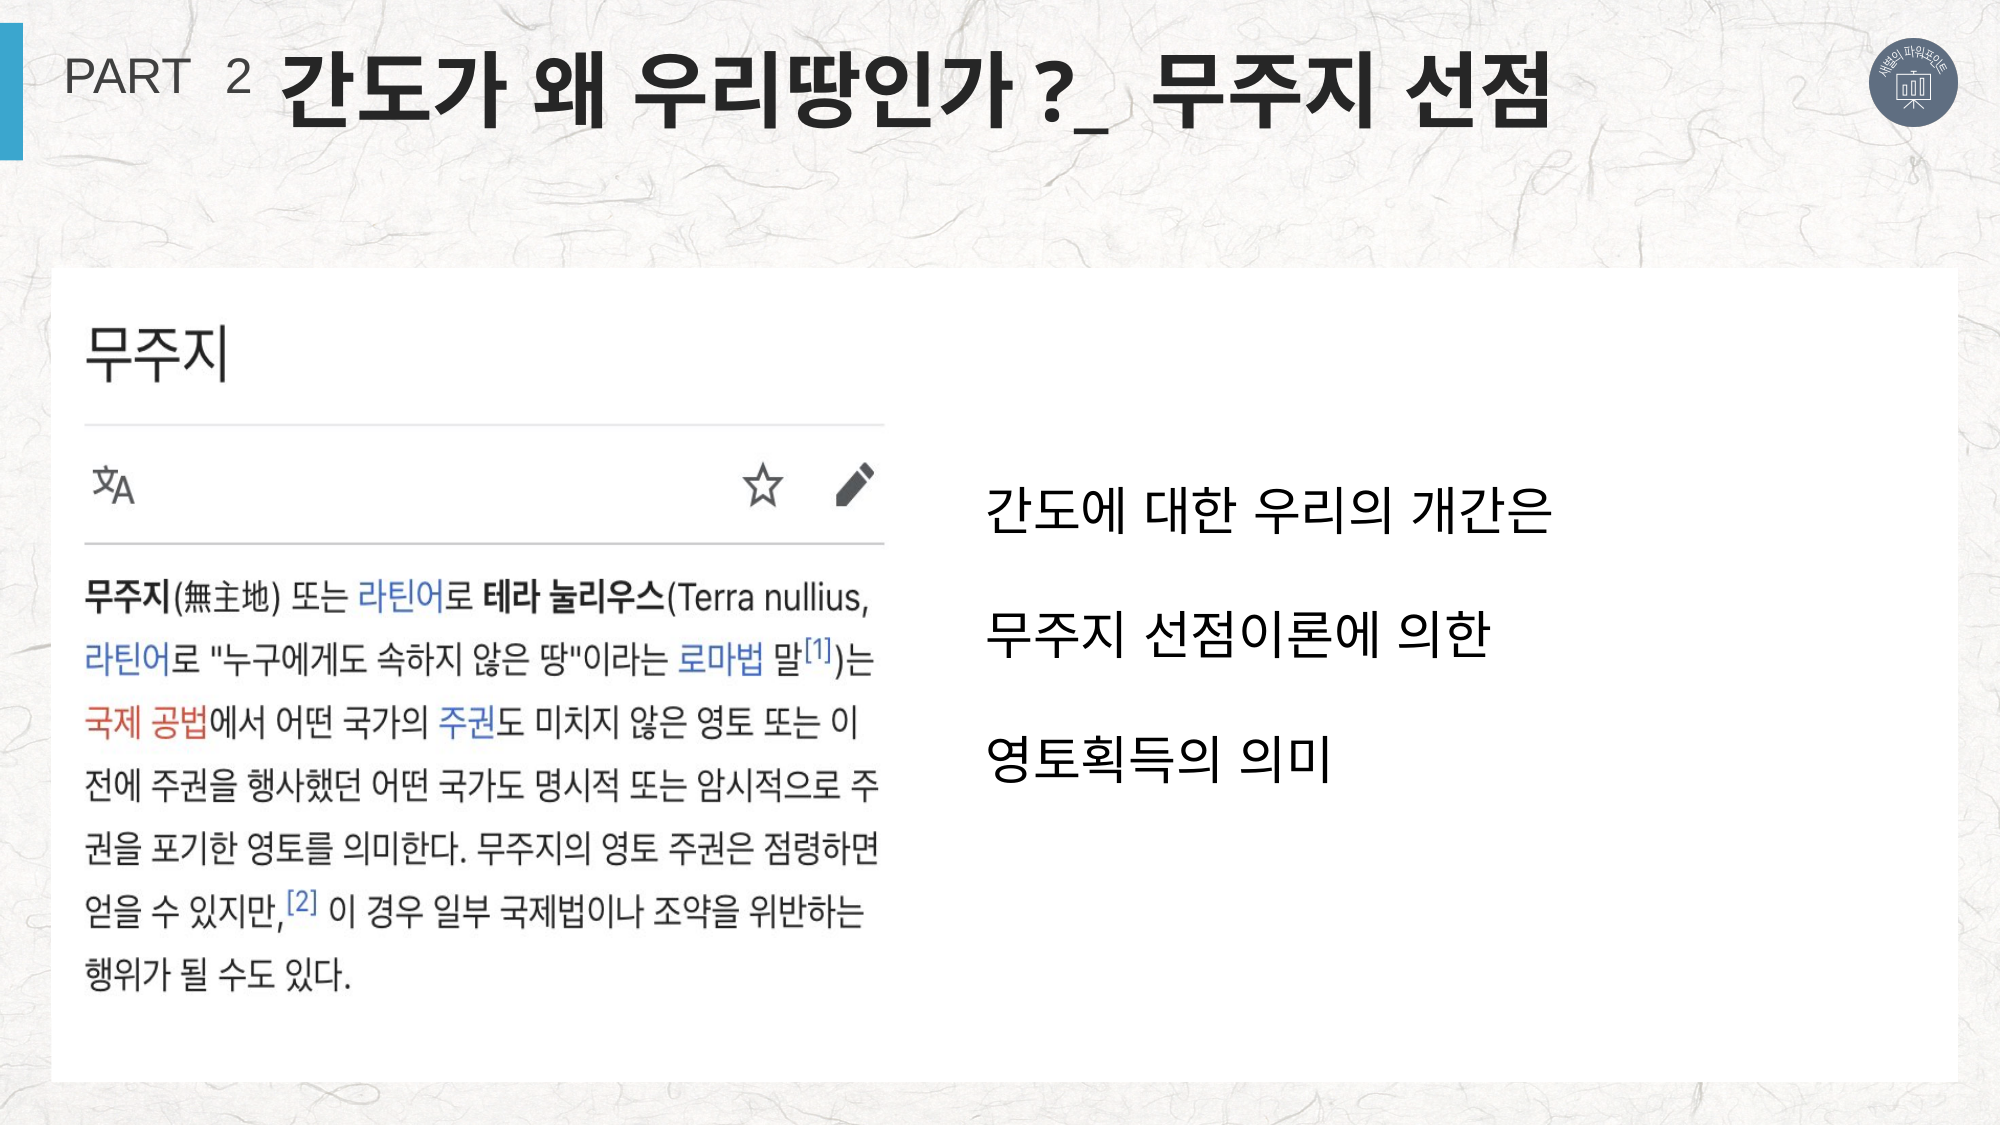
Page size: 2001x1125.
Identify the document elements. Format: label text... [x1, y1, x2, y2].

text_box [0, 22, 24, 161]
text_box 간도가 왜 우리땅인가?_ 무주지 선점 [265, 41, 1921, 208]
text_box PART 4 [0, 0, 2000, 1125]
picture [1869, 38, 1958, 127]
text_box 간도에 대한 우리의 개간은 무주지 선점이론에 의한 영토획득의 의미 [970, 470, 1738, 798]
text_box [50, 267, 1959, 1083]
picture [51, 288, 918, 1018]
text_box PART 2 [48, 42, 345, 117]
